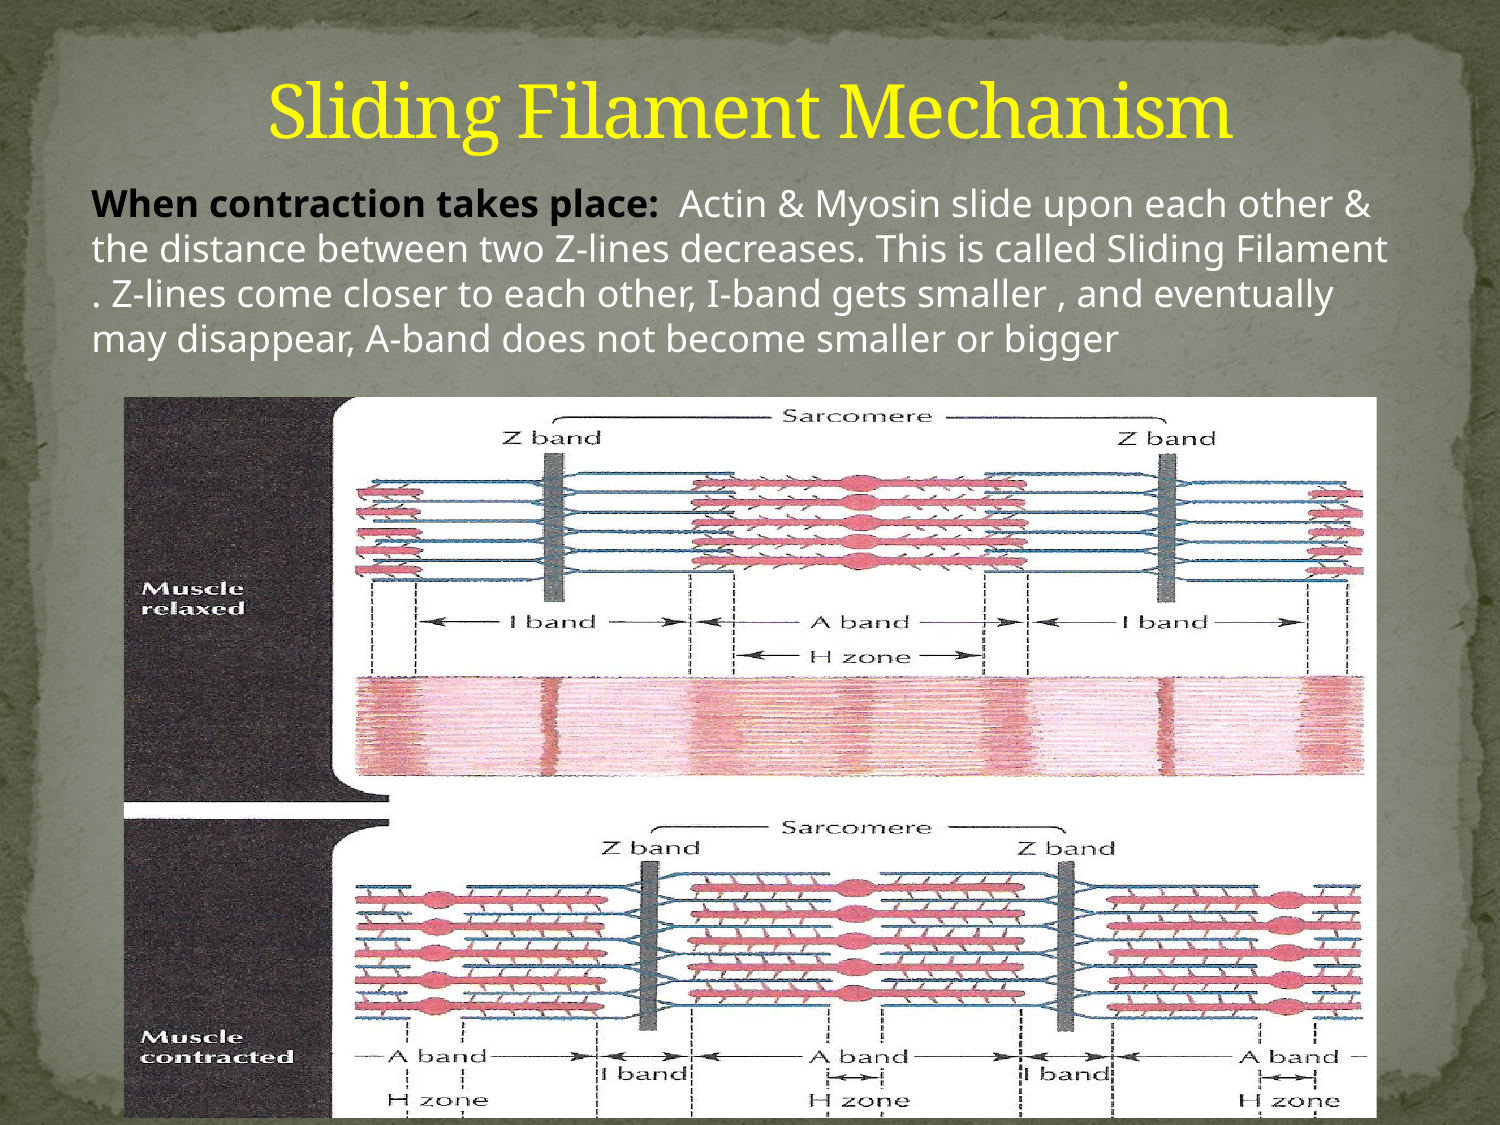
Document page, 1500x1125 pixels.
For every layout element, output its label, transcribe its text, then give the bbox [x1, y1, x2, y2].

picture [123, 397, 1377, 1118]
text_box When contraction takes place: Actin & Myosin slide upon each other & the distance between two Z-lines decreases. This is called Sliding Filament . Z-lines come closer to each other, I-band gets smaller , and eventually may disappear, A-band does not become smaller or bigger [76, 172, 1412, 368]
title Sliding Filament Mechanism [76, 66, 1427, 161]
